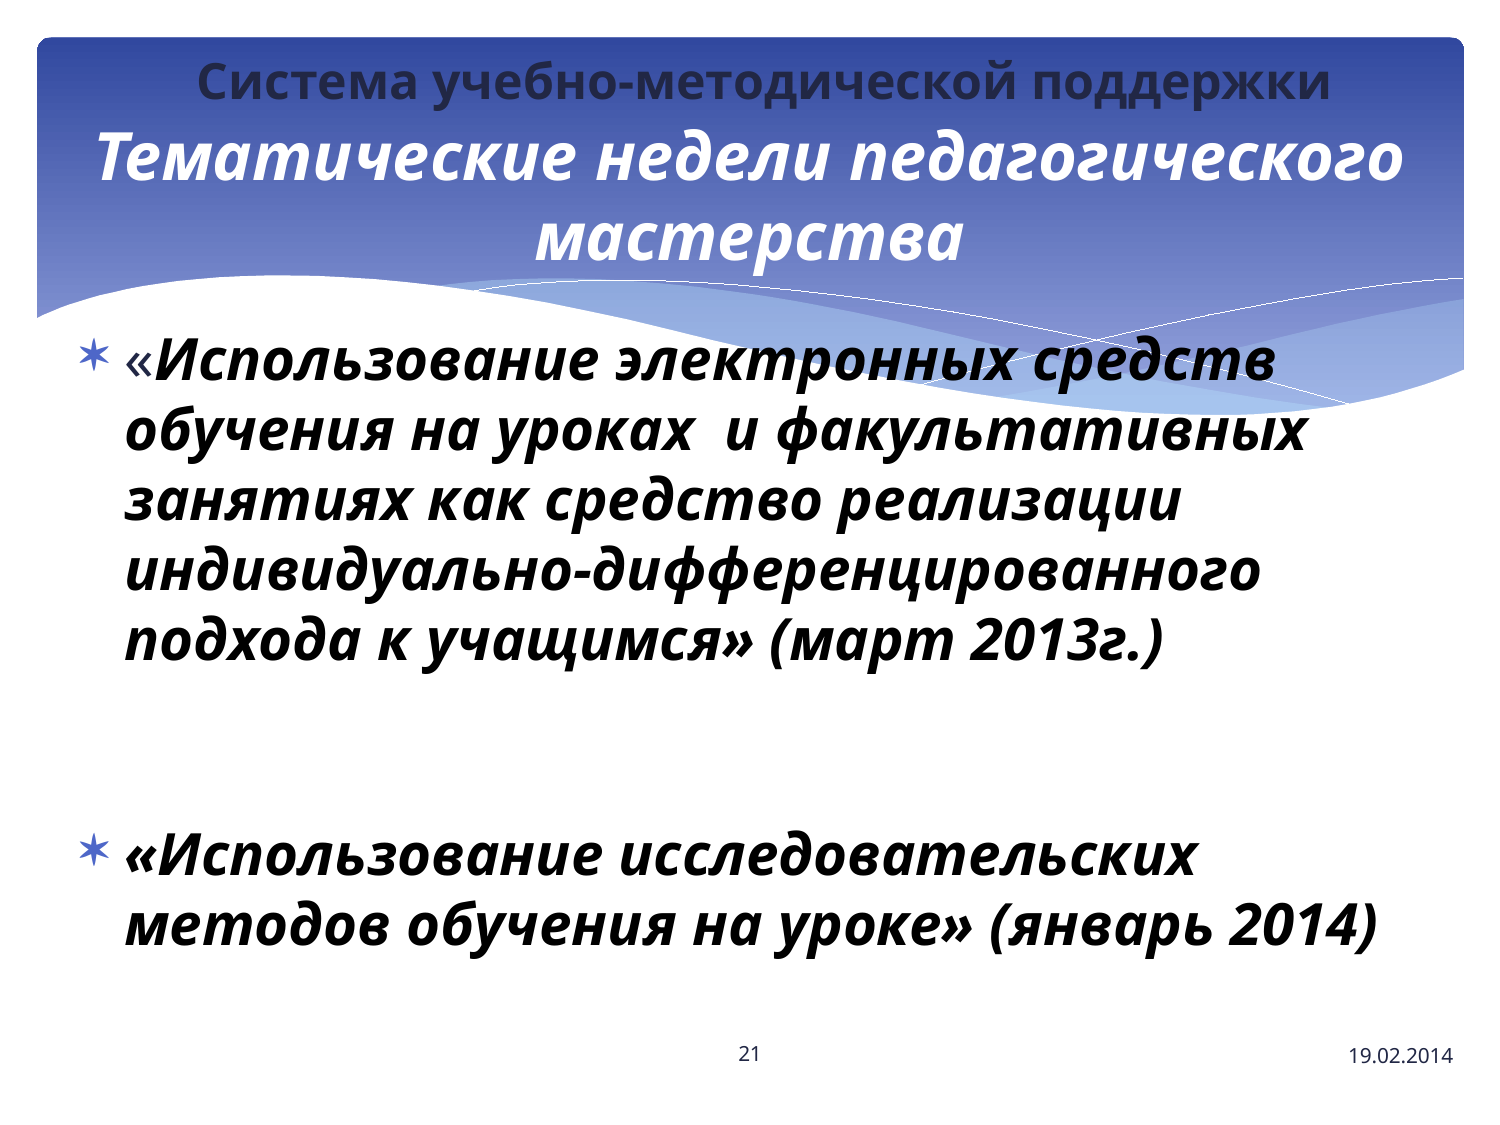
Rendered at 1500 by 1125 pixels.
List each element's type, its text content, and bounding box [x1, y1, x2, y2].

list «Использование электронных средств обучения на уроках и факультативных занятиях как средство реализации индивидуально-дифференцированного подхода к учащимся» (март 2013г.) «Использование исследовательских методов обучения на уроке» (январь 2014) [64, 314, 1448, 1048]
title Тематические недели педагогического мастерства [74, 34, 1426, 173]
text_box Система учебно-методической поддержки [100, 42, 1430, 118]
slide_number 21 [654, 1025, 846, 1086]
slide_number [847, 1025, 1469, 1086]
